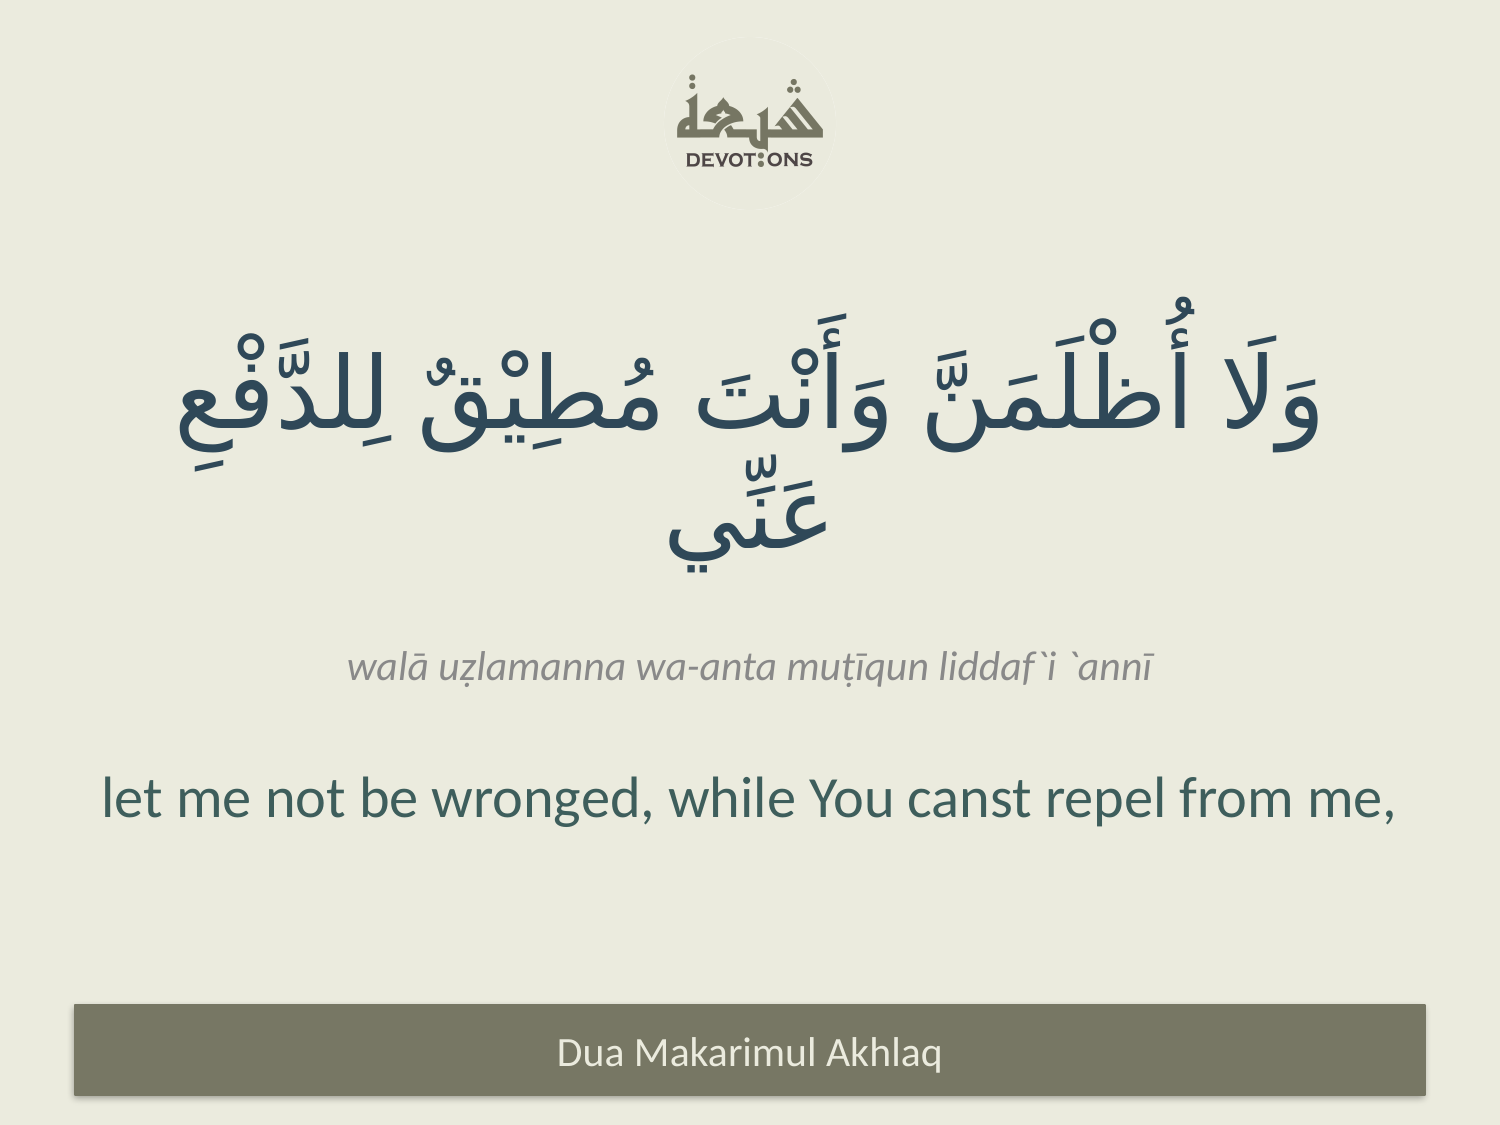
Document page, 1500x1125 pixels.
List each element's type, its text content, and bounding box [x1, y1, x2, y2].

text_box Dua Makarimul Akhlaq [541, 1017, 958, 1083]
text_box وَلَا أُظْلَمَنَّ وَأَنْتَ مُطِيْقٌ لِلدَّفْعِ عَنِّي walā uẓlamanna wa-anta muṭīqun liddaf`i `annī let me not be wronged, while You canst repel from me, [74, 321, 1425, 836]
text_box [74, 1004, 1426, 1096]
picture [656, 29, 844, 218]
